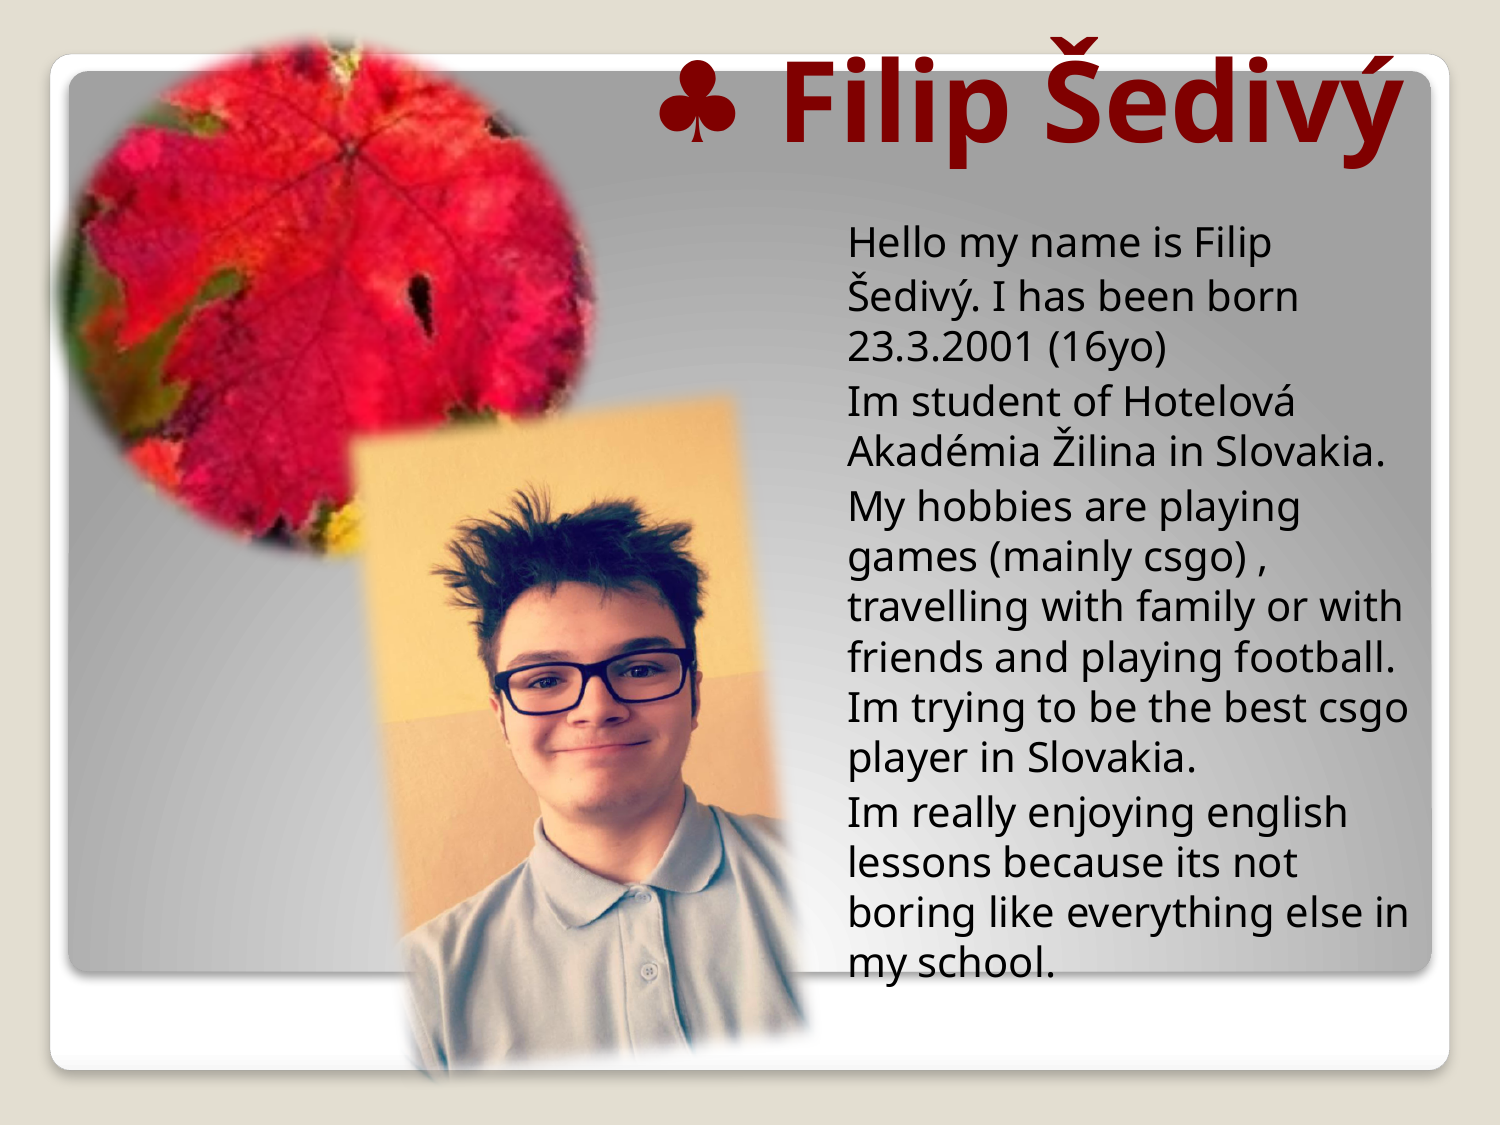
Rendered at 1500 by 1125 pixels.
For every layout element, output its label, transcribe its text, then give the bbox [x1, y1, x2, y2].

title ♣ Filip Šedivý [76, 0, 1420, 173]
list Hello my name is Filip Šedivý. I has been born 23.3.2001 (16yo) Im student of Hotelová Akadémia Žilina in Slovakia. My hobbies are playing games (mainly csgo) , travelling with family or with friends and playing football. Im trying to be the best csgo player in Slovakia. Im really enjoying english lessons because its not boring like everything else in my school. [773, 184, 1431, 1125]
picture [35, 26, 798, 1072]
